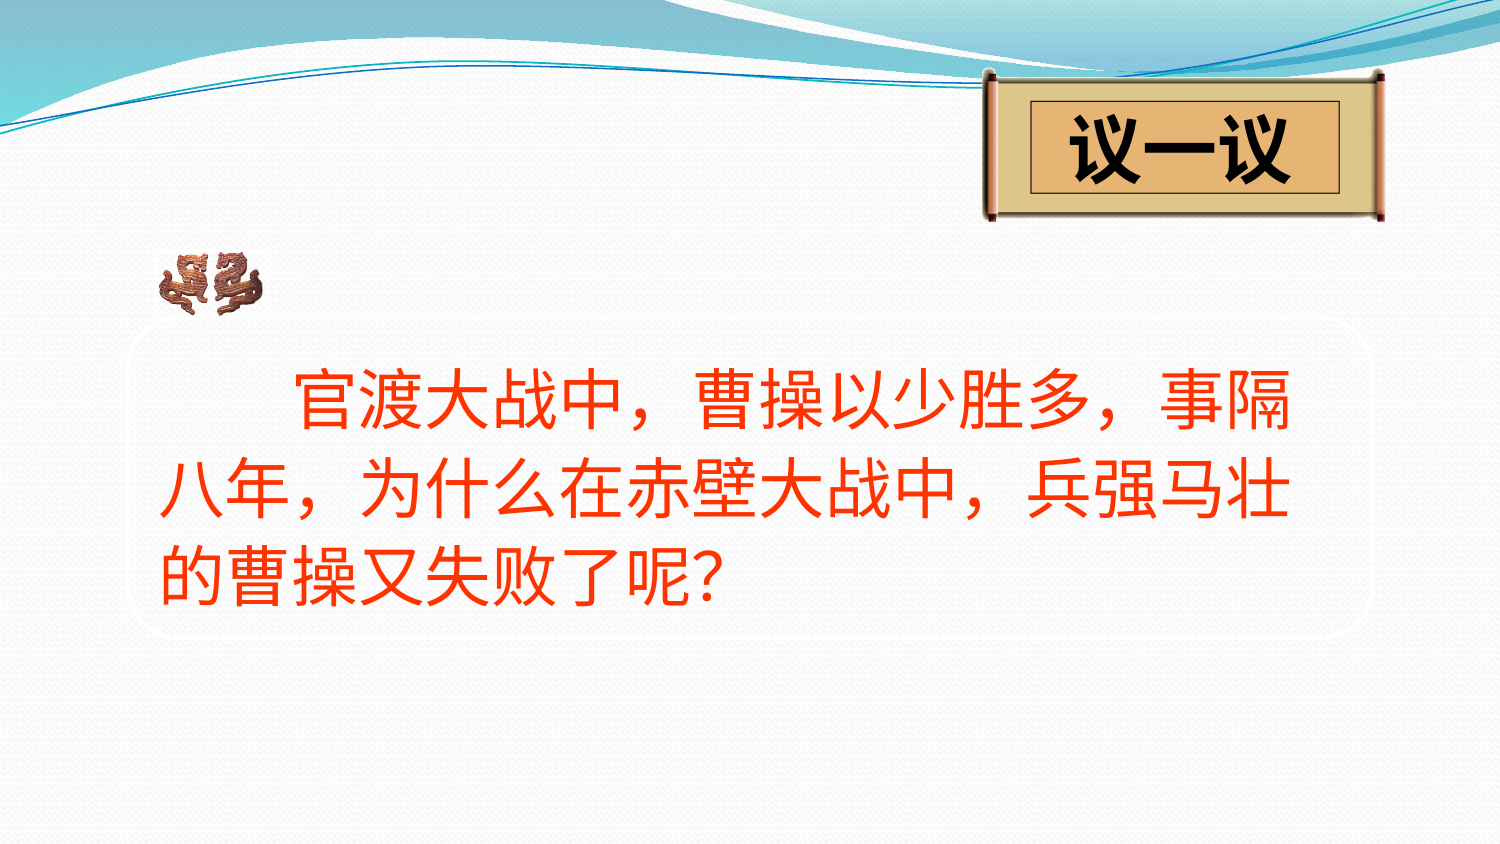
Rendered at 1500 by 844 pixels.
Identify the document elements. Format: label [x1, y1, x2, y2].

picture [965, 63, 1402, 236]
text_box [127, 250, 1373, 643]
